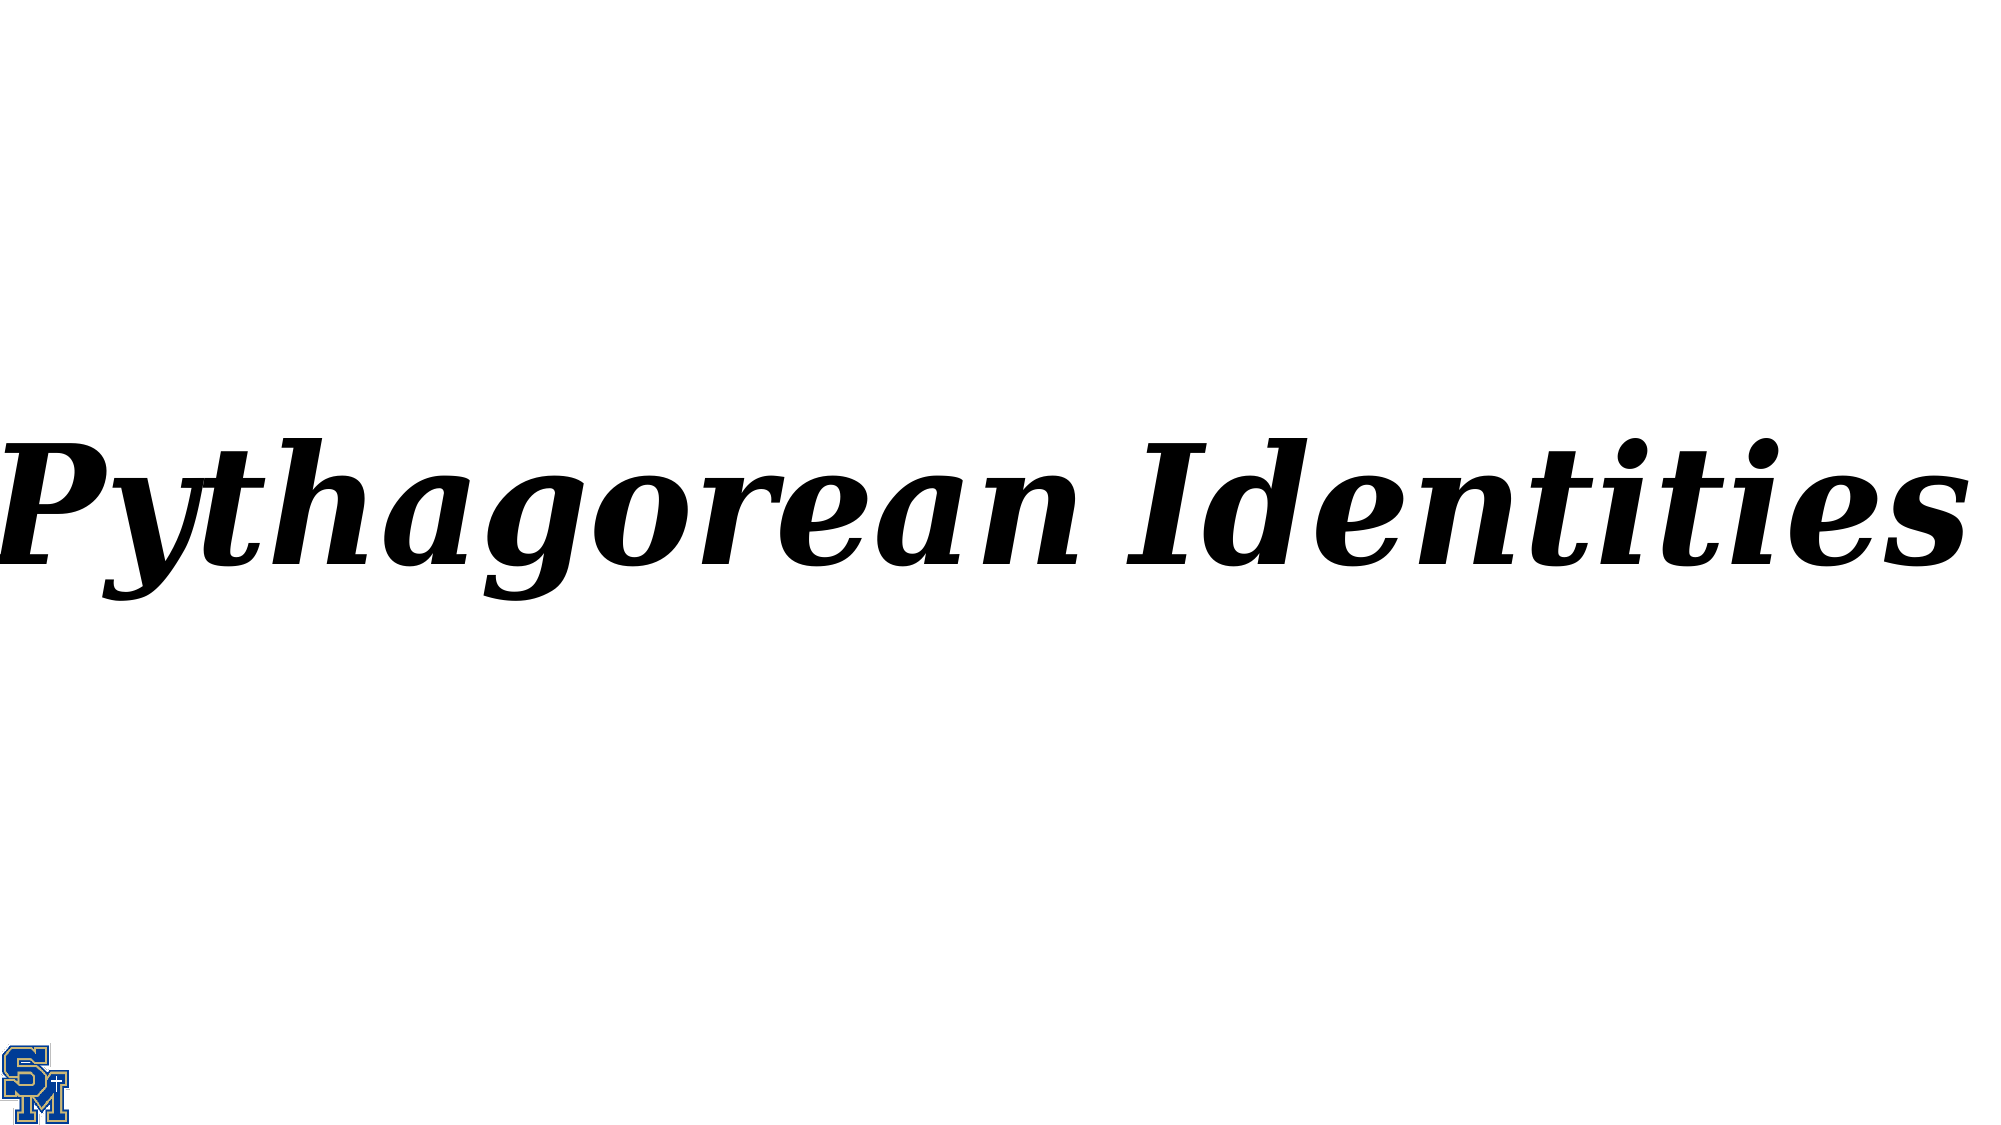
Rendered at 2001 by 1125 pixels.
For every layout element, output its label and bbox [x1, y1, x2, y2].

picture [0, 1043, 70, 1125]
